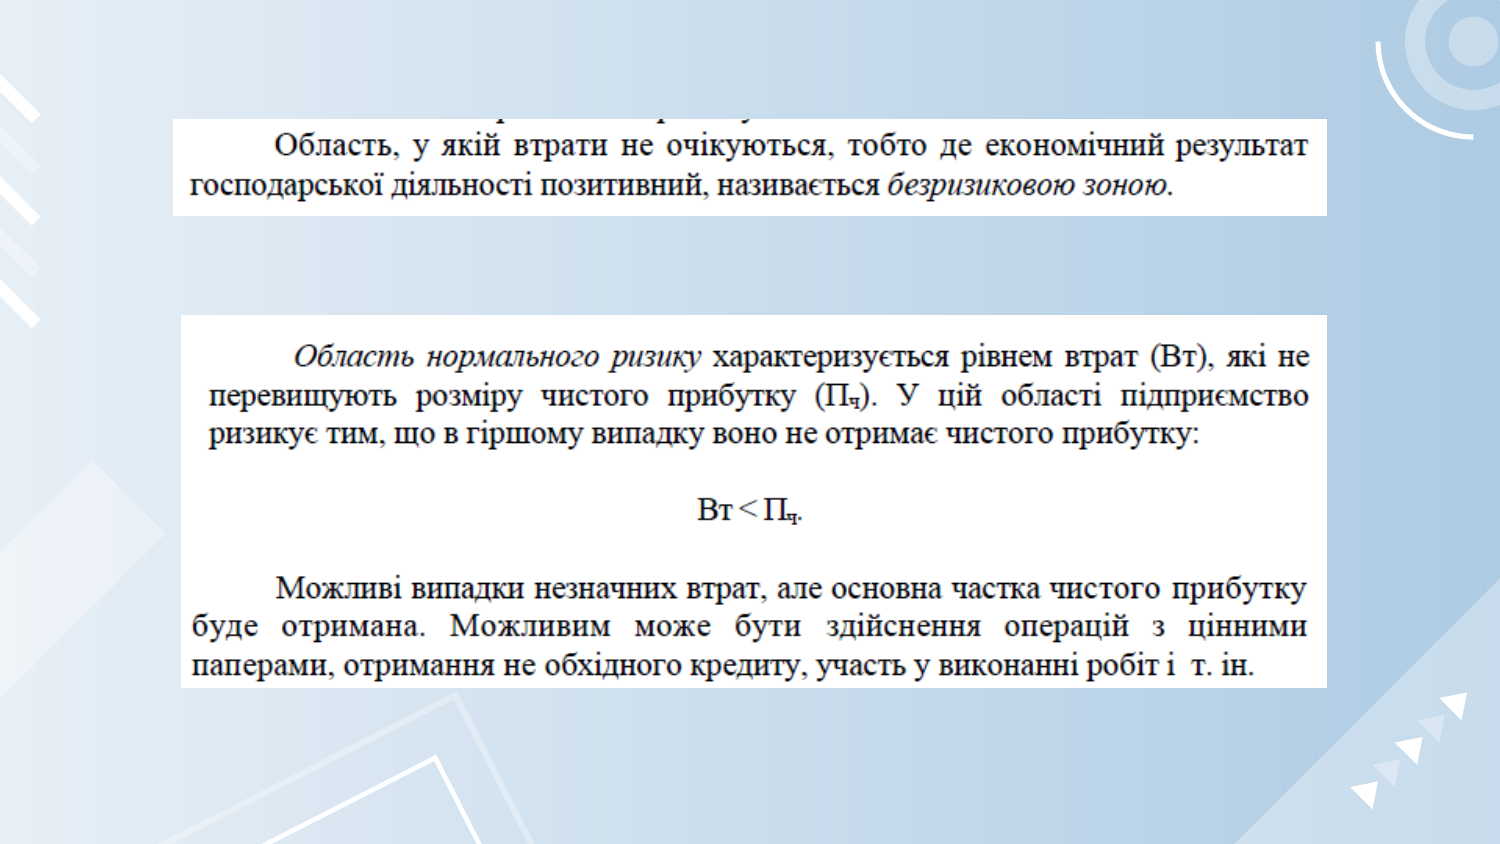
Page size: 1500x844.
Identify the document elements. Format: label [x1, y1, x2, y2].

picture [180, 315, 1327, 688]
picture [173, 119, 1327, 216]
